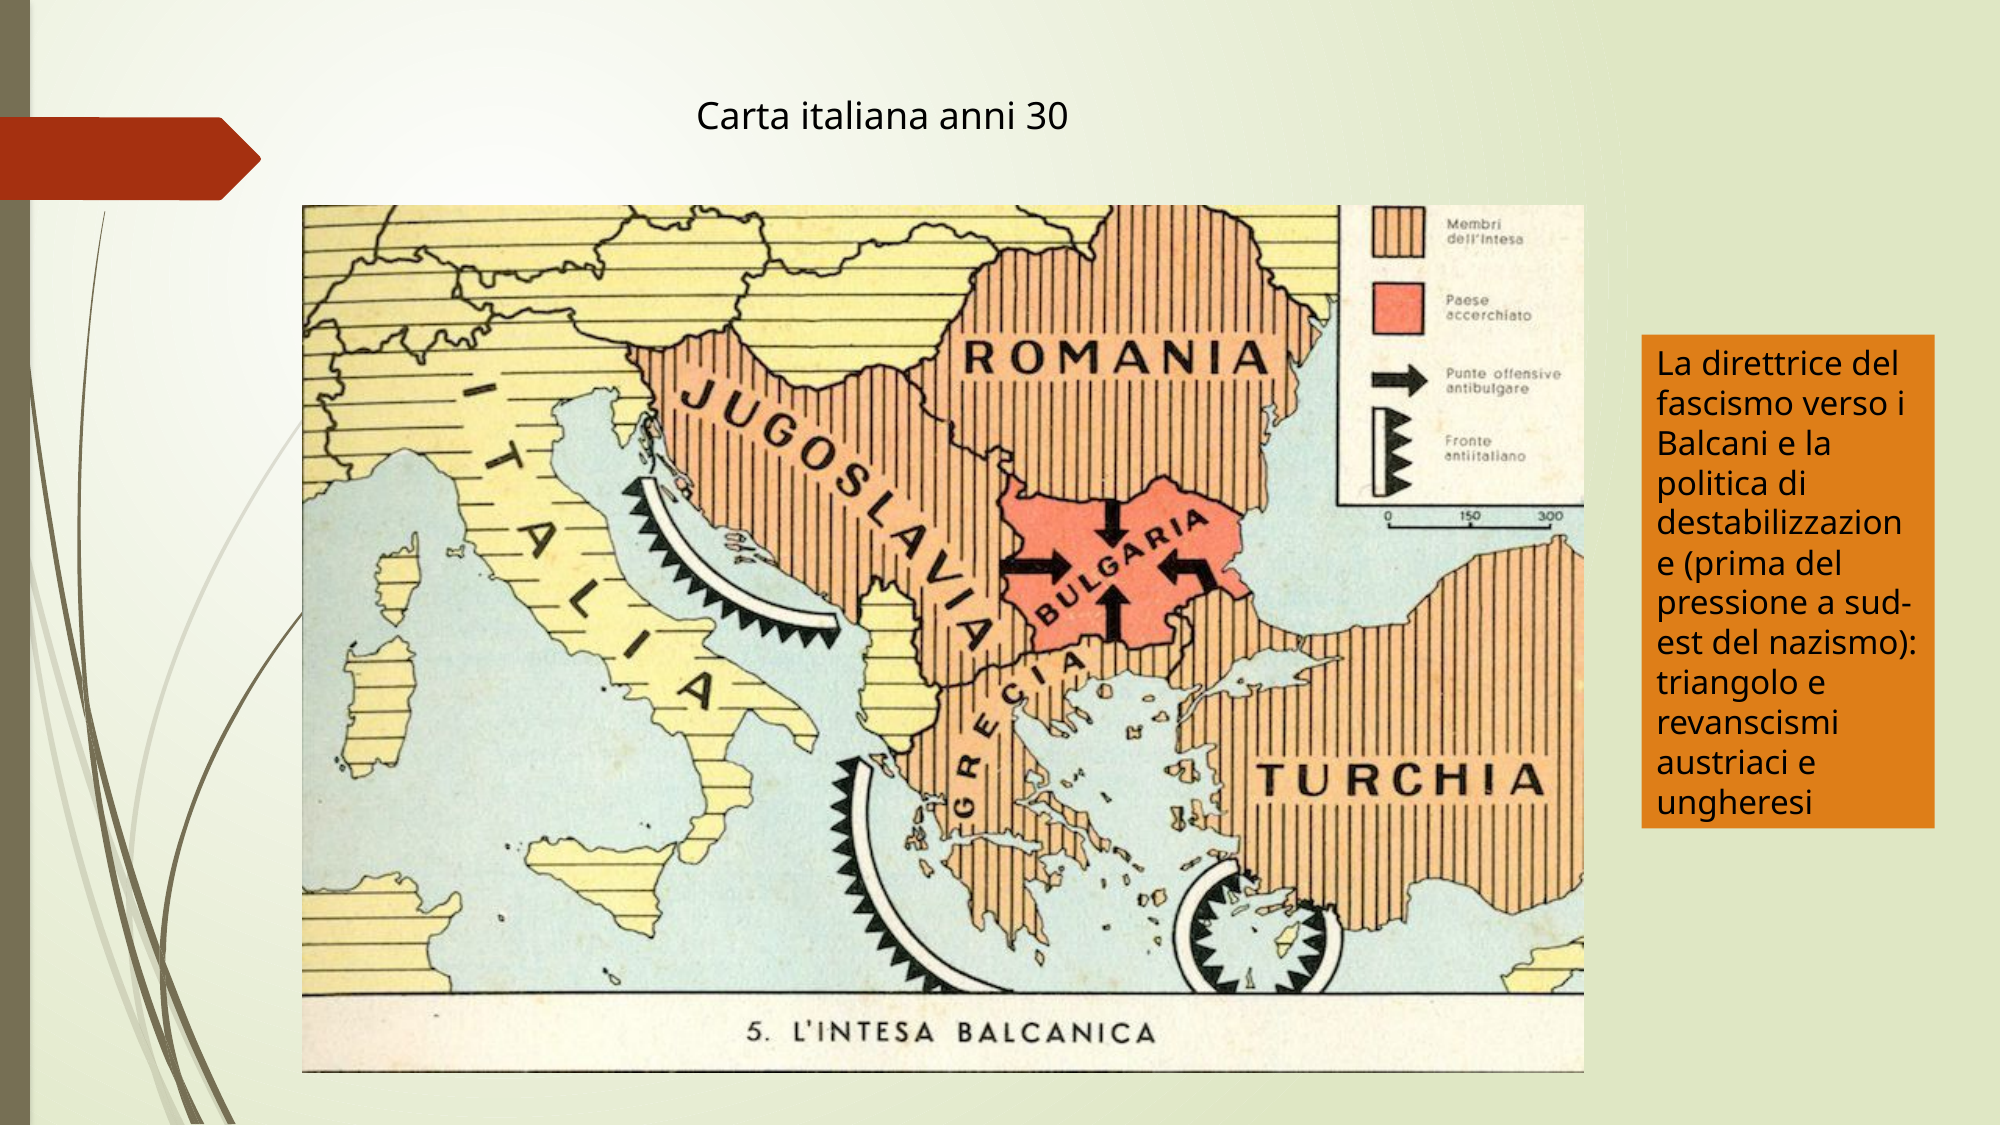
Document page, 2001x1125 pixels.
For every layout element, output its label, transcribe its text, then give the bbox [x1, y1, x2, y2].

text_box La direttrice del fascismo verso i Balcani e la politica di destabilizzazione (prima del pressione a sud-est del nazismo): triangolo e revanscismi austriaci e ungheresi [1641, 334, 1935, 829]
picture [302, 204, 1584, 1073]
text_box Carta italiana anni 30 [650, 84, 1125, 145]
